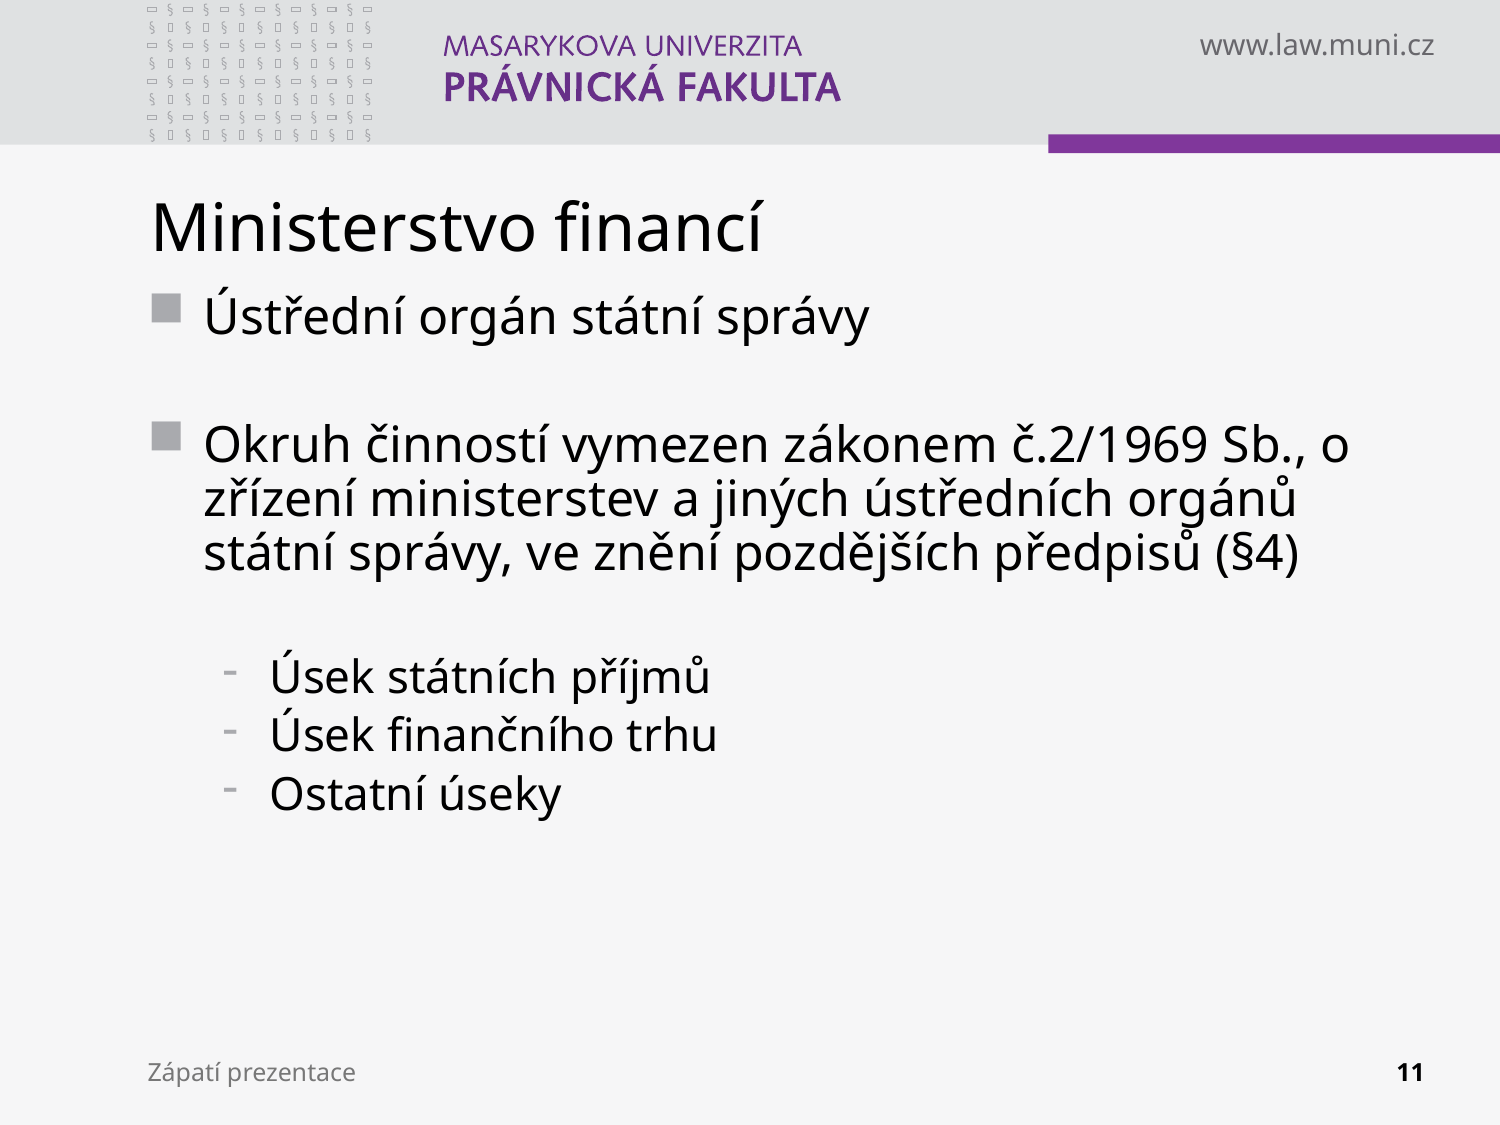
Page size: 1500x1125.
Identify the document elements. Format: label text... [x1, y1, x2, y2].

footer Zápatí prezentace [147, 1056, 1269, 1100]
slide_number 11 [1316, 1056, 1425, 1100]
list Ústřední orgán státní správy Okruh činností vymezen zákonem č.2/1969 Sb., o zřízení ministerstev a jiných ústředních orgánů státní správy, ve znění pozdějších předpisů (§4) Úsek státních příjmů Úsek finančního trhu Ostatní úseky [147, 290, 1423, 1006]
title Ministerstvo financí [150, 184, 1425, 268]
